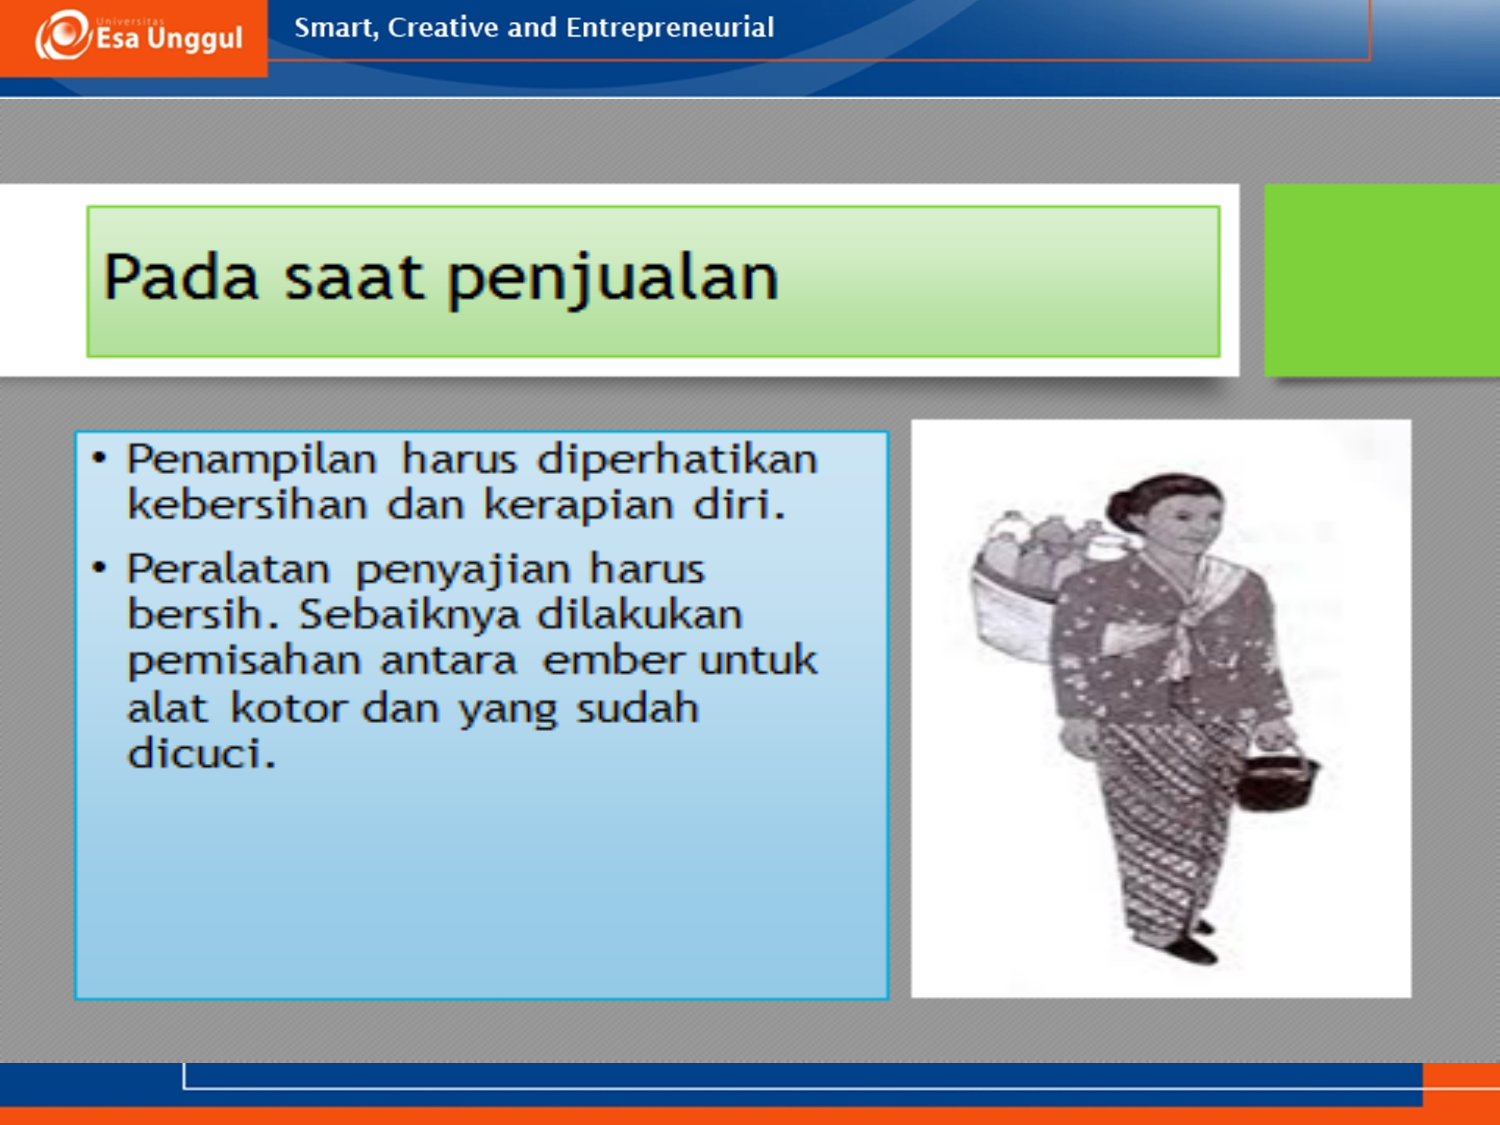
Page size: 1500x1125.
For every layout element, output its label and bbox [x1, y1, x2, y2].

list [0, 99, 1500, 1063]
picture [0, 0, 1500, 99]
picture [0, 1063, 1500, 1125]
